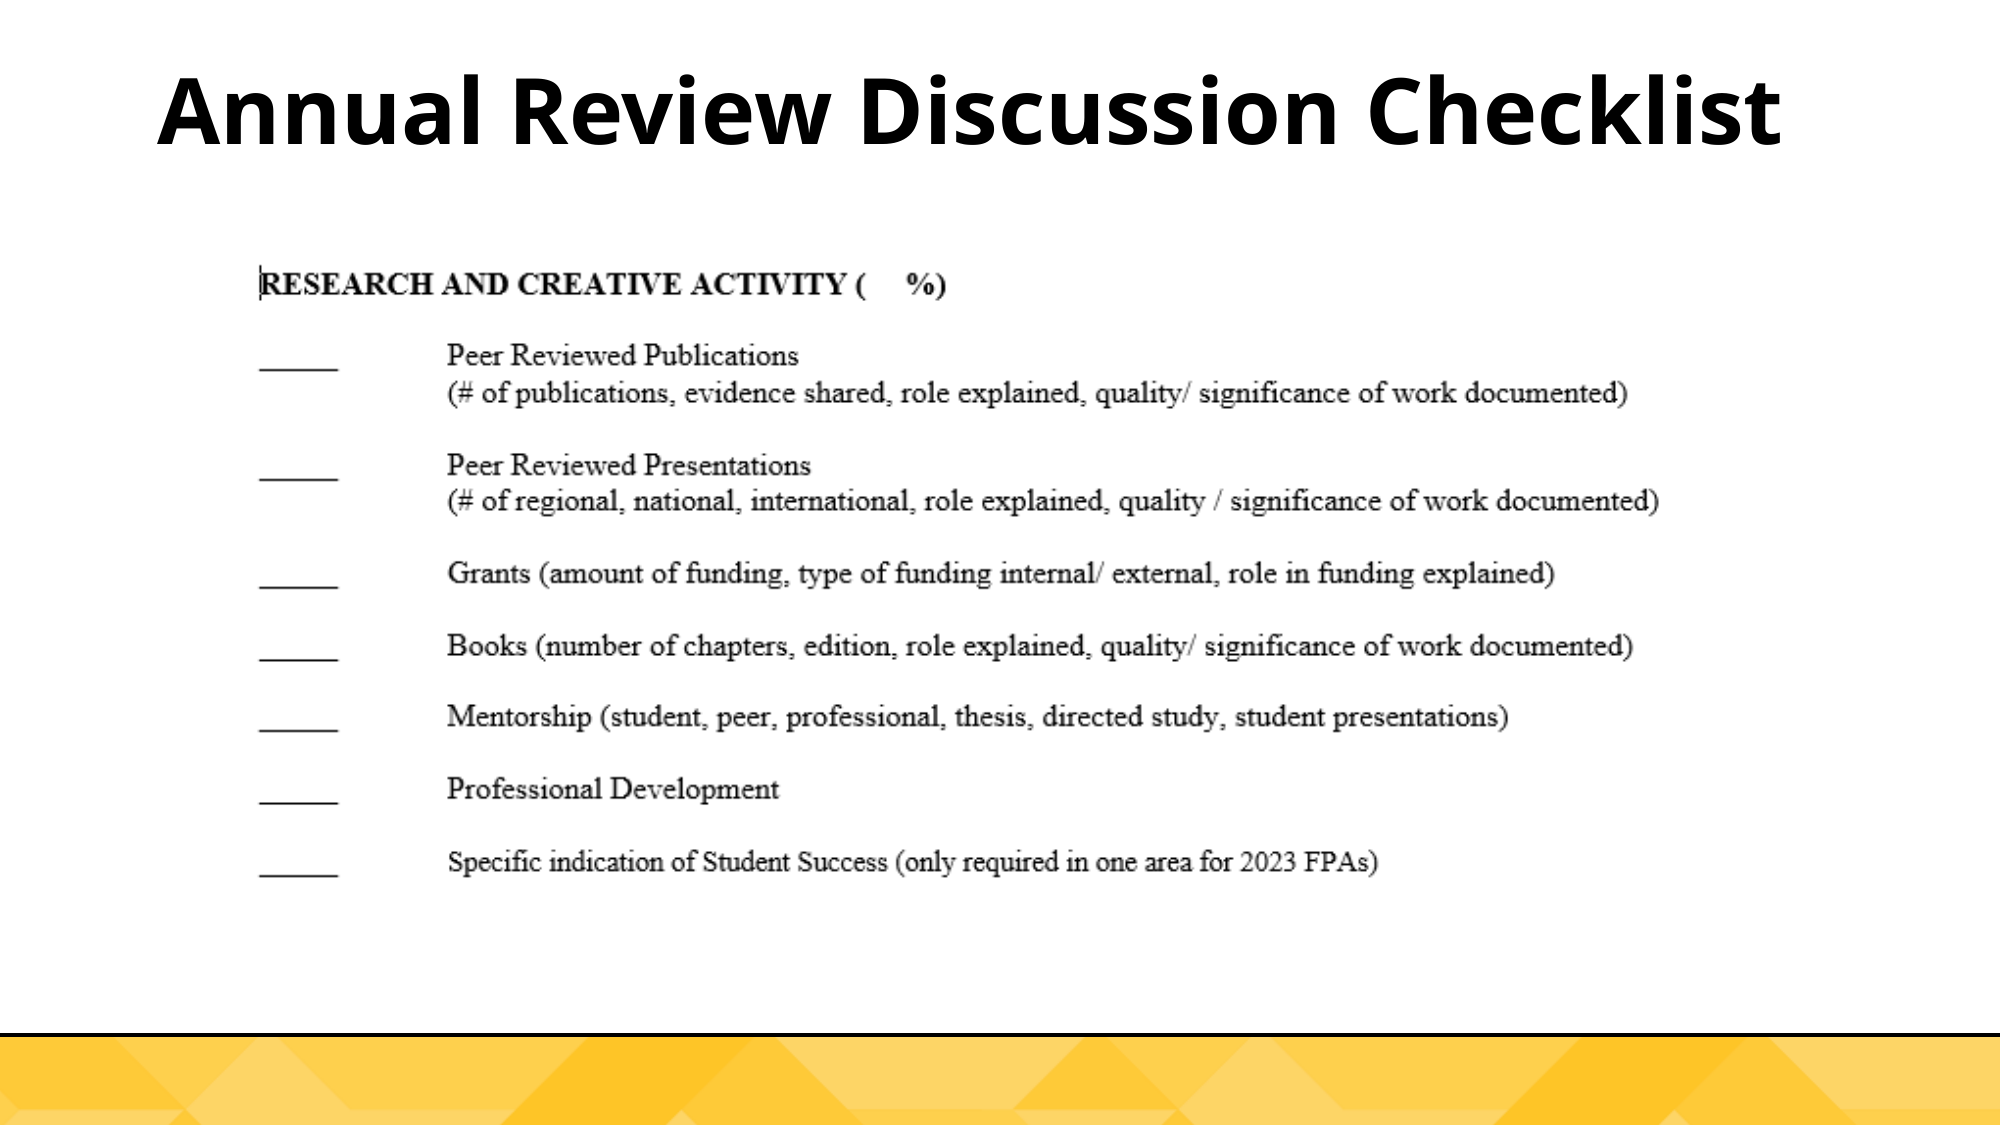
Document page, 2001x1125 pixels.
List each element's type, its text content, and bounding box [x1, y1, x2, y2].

title Annual Review Discussion Checklist [120, 58, 1846, 276]
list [205, 248, 1706, 909]
